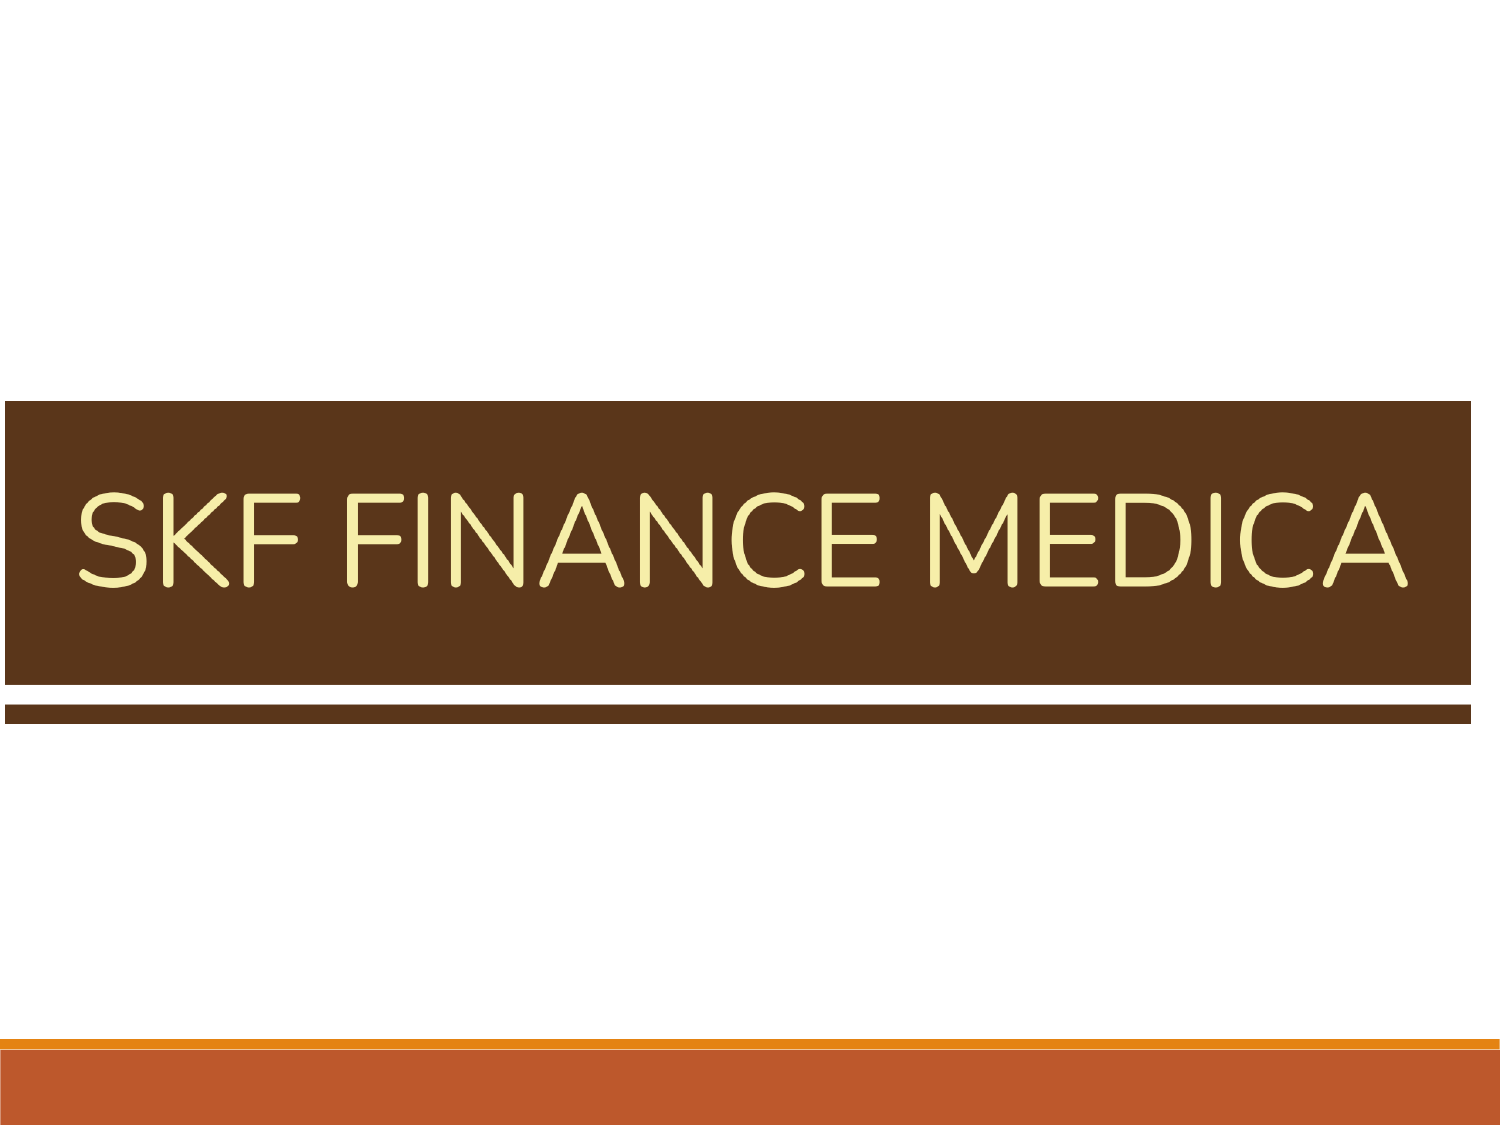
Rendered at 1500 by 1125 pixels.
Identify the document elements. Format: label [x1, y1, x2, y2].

picture [5, 400, 1472, 725]
